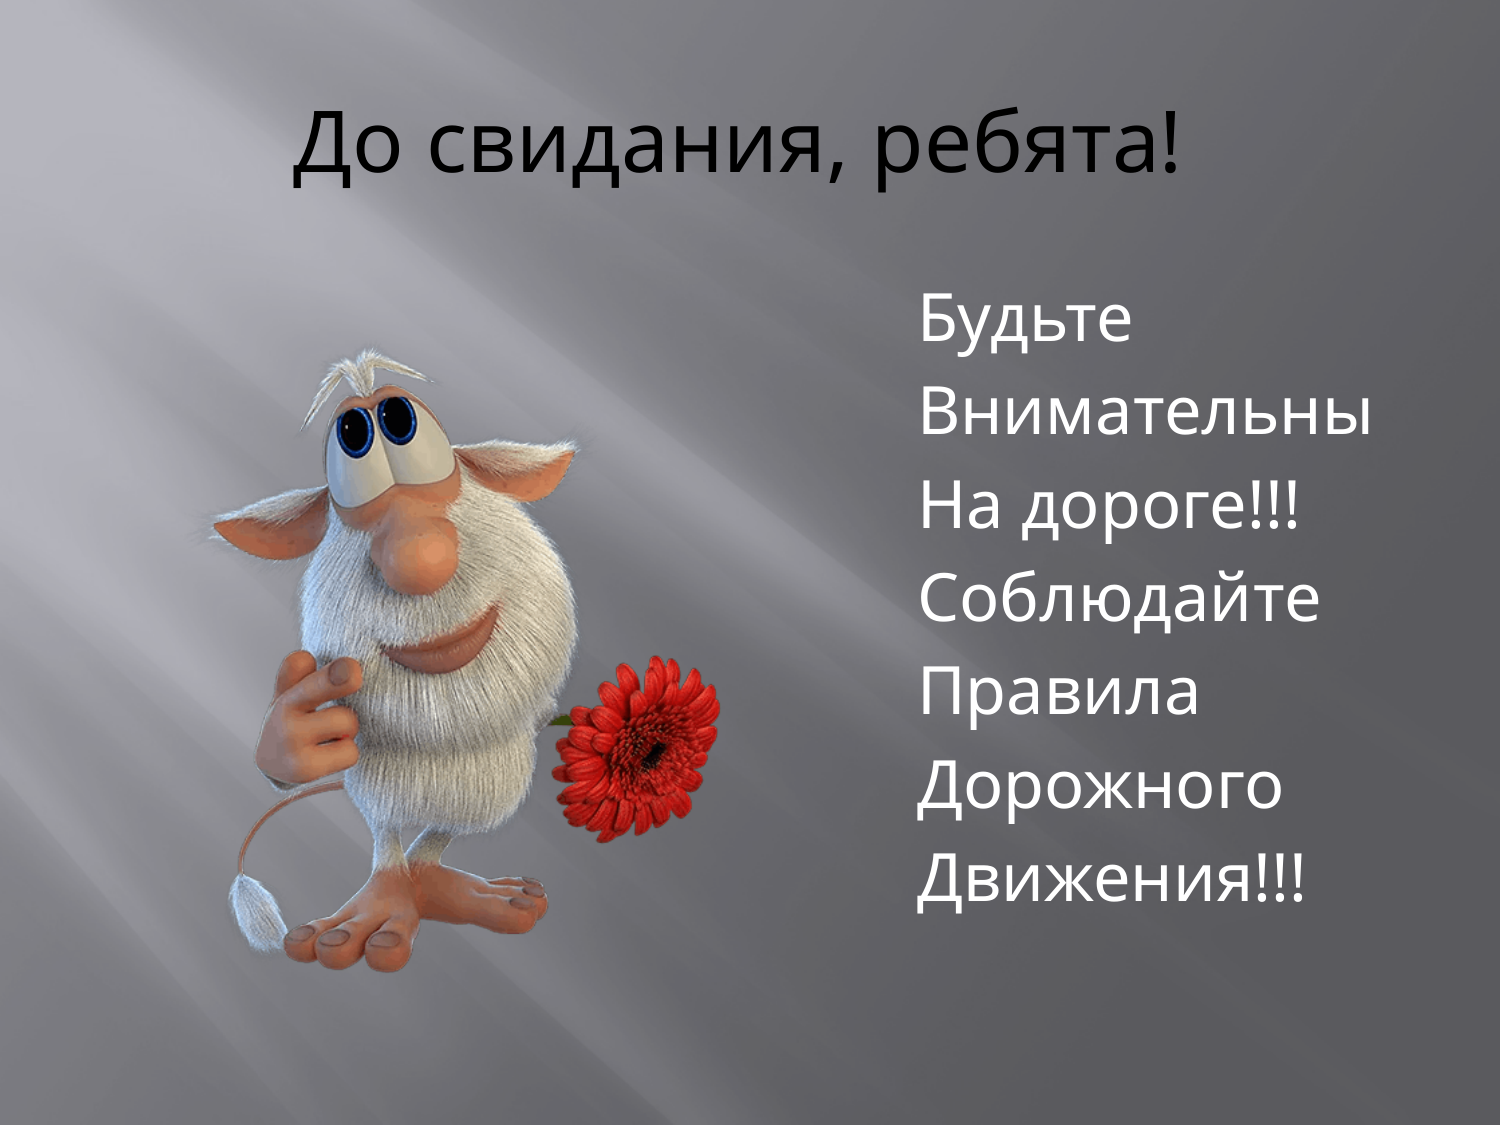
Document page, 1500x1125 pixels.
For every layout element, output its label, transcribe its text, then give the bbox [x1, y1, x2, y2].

title До свидания, ребята! [75, 44, 1425, 233]
list Будьте Внимательны На дороге!!! Соблюдайте Правила Дорожного Движения!!! [879, 267, 1459, 1035]
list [100, 314, 786, 1000]
